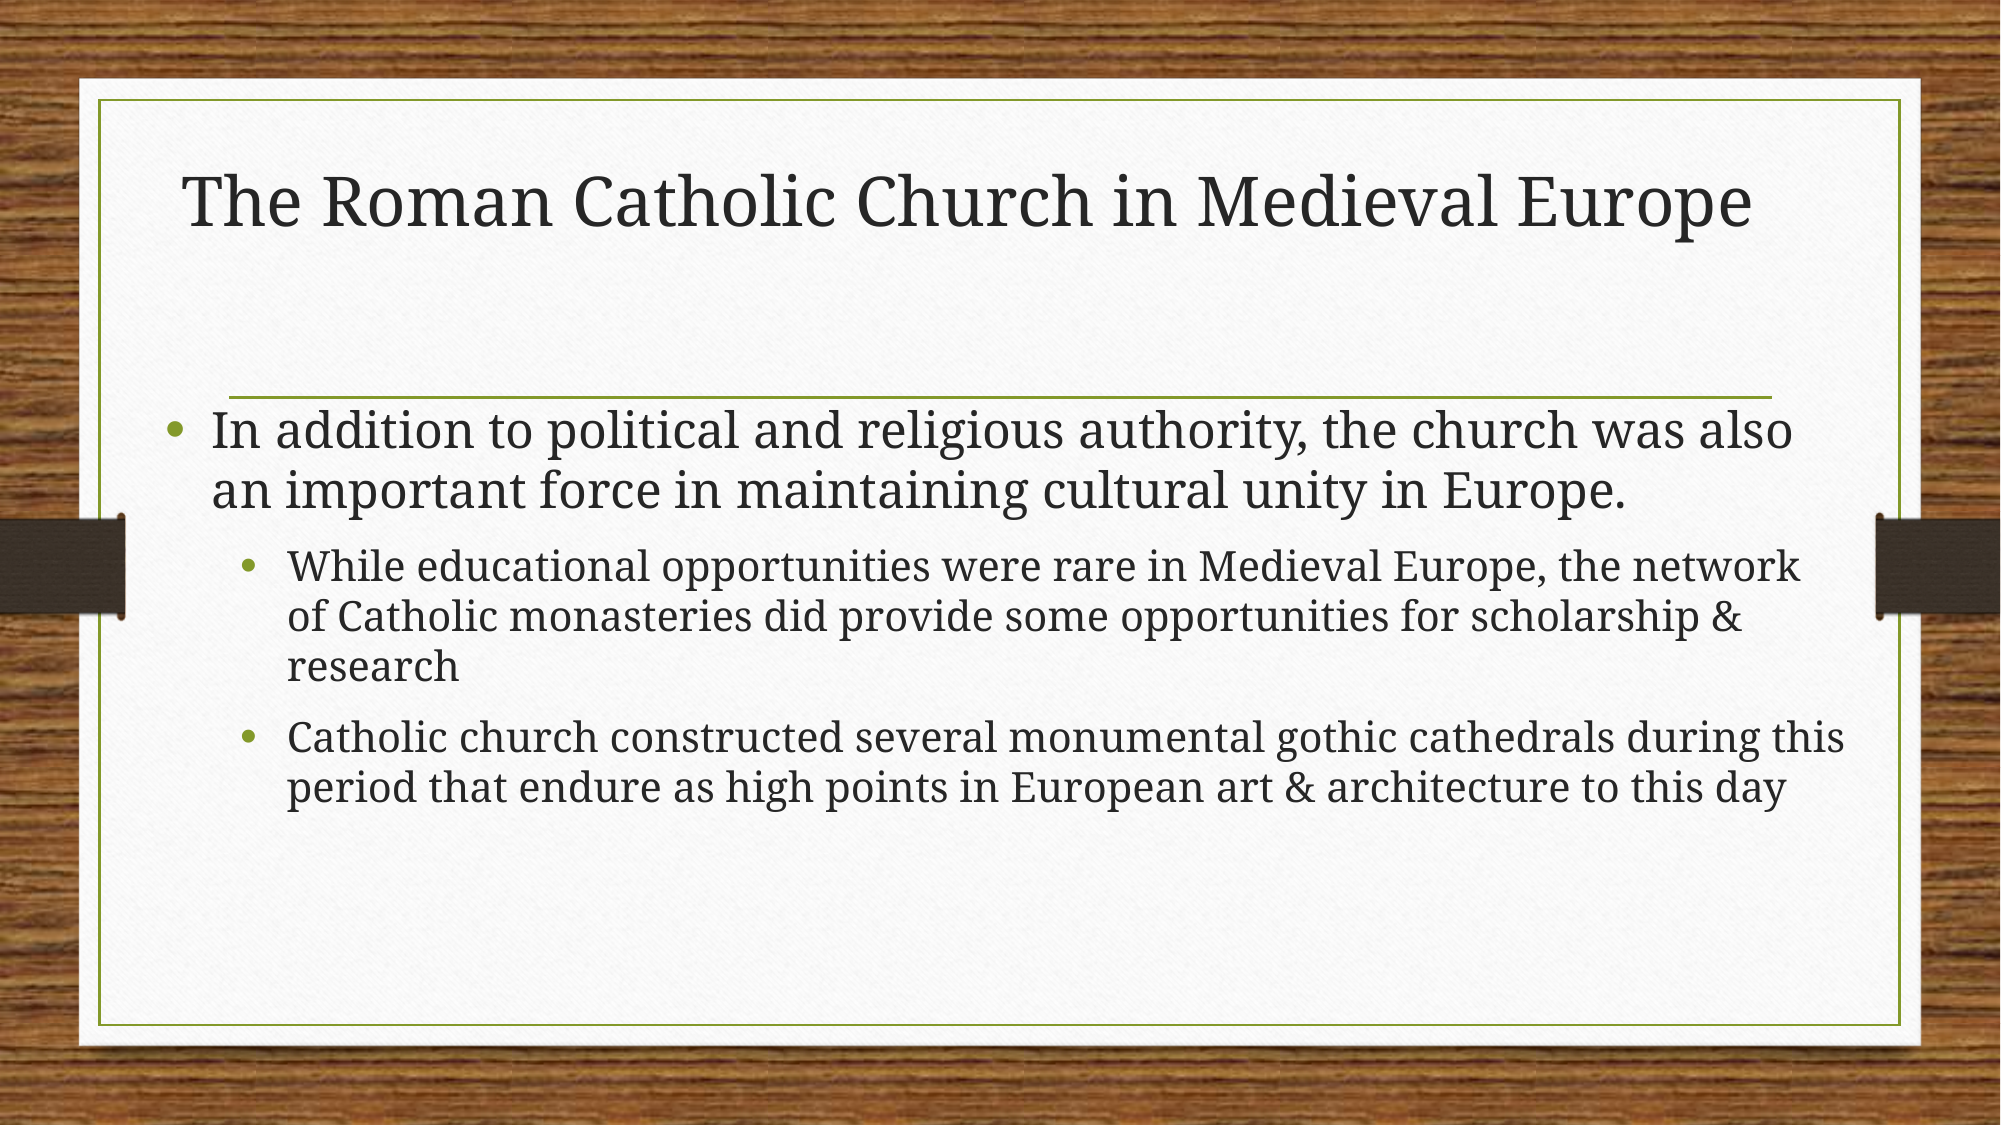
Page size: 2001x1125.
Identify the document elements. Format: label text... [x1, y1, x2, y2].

list In addition to political and religious authority, the church was also an important force in maintaining cultural unity in Europe. While educational opportunities were rare in Medieval Europe, the network of Catholic monasteries did provide some opportunities for scholarship & research Catholic church constructed several monumental gothic cathedrals during this period that endure as high points in European art & architecture to this day [150, 391, 1866, 1014]
title The Roman Catholic Church in Medieval Europe [150, 111, 1788, 287]
picture [0, 0, 2001, 1125]
